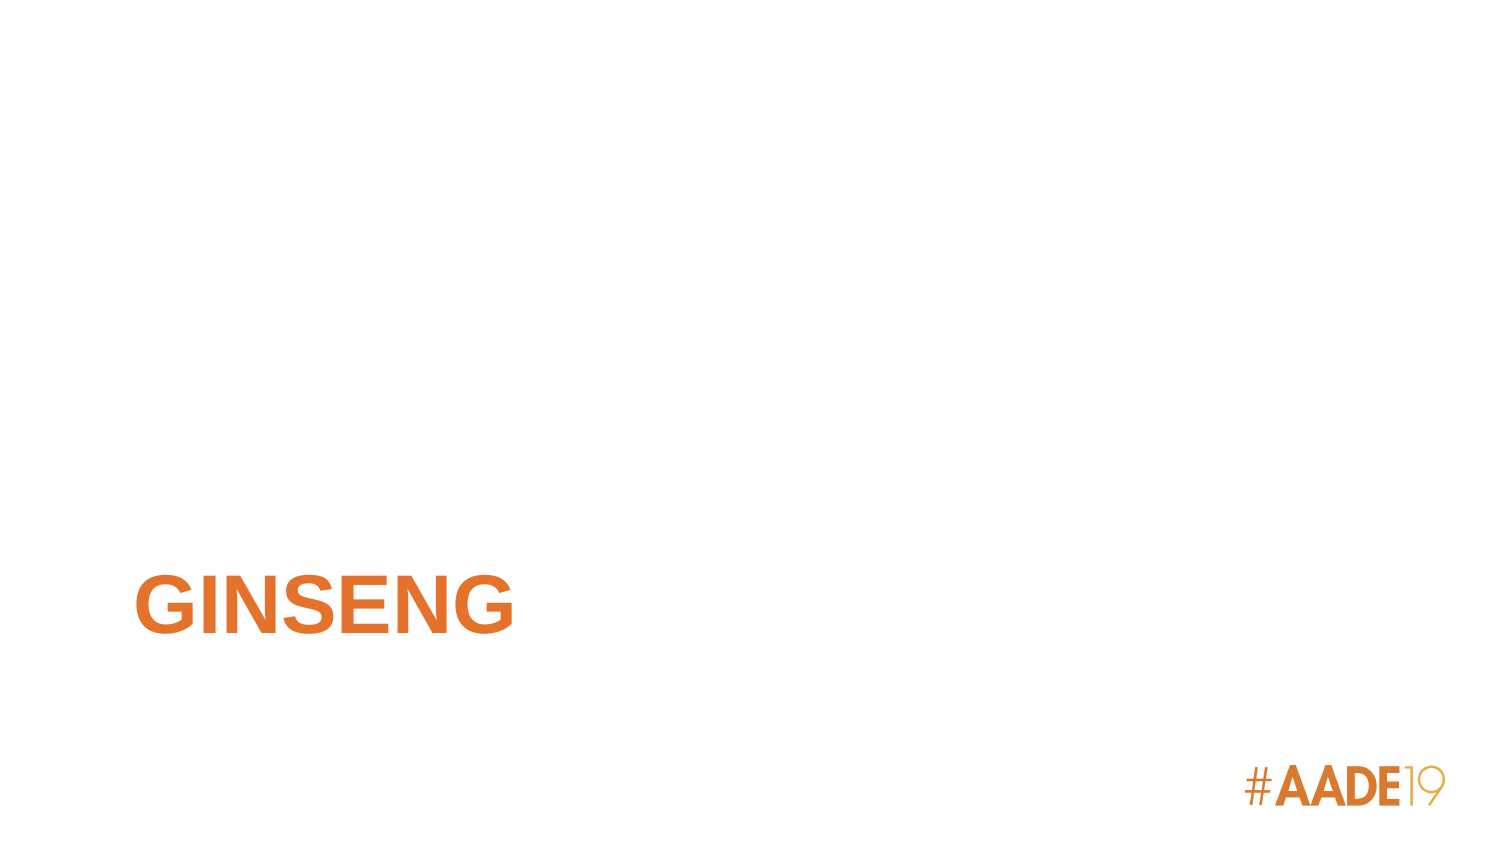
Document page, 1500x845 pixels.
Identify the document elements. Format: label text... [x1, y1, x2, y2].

picture [1245, 765, 1445, 806]
title Ginseng [118, 542, 1394, 711]
